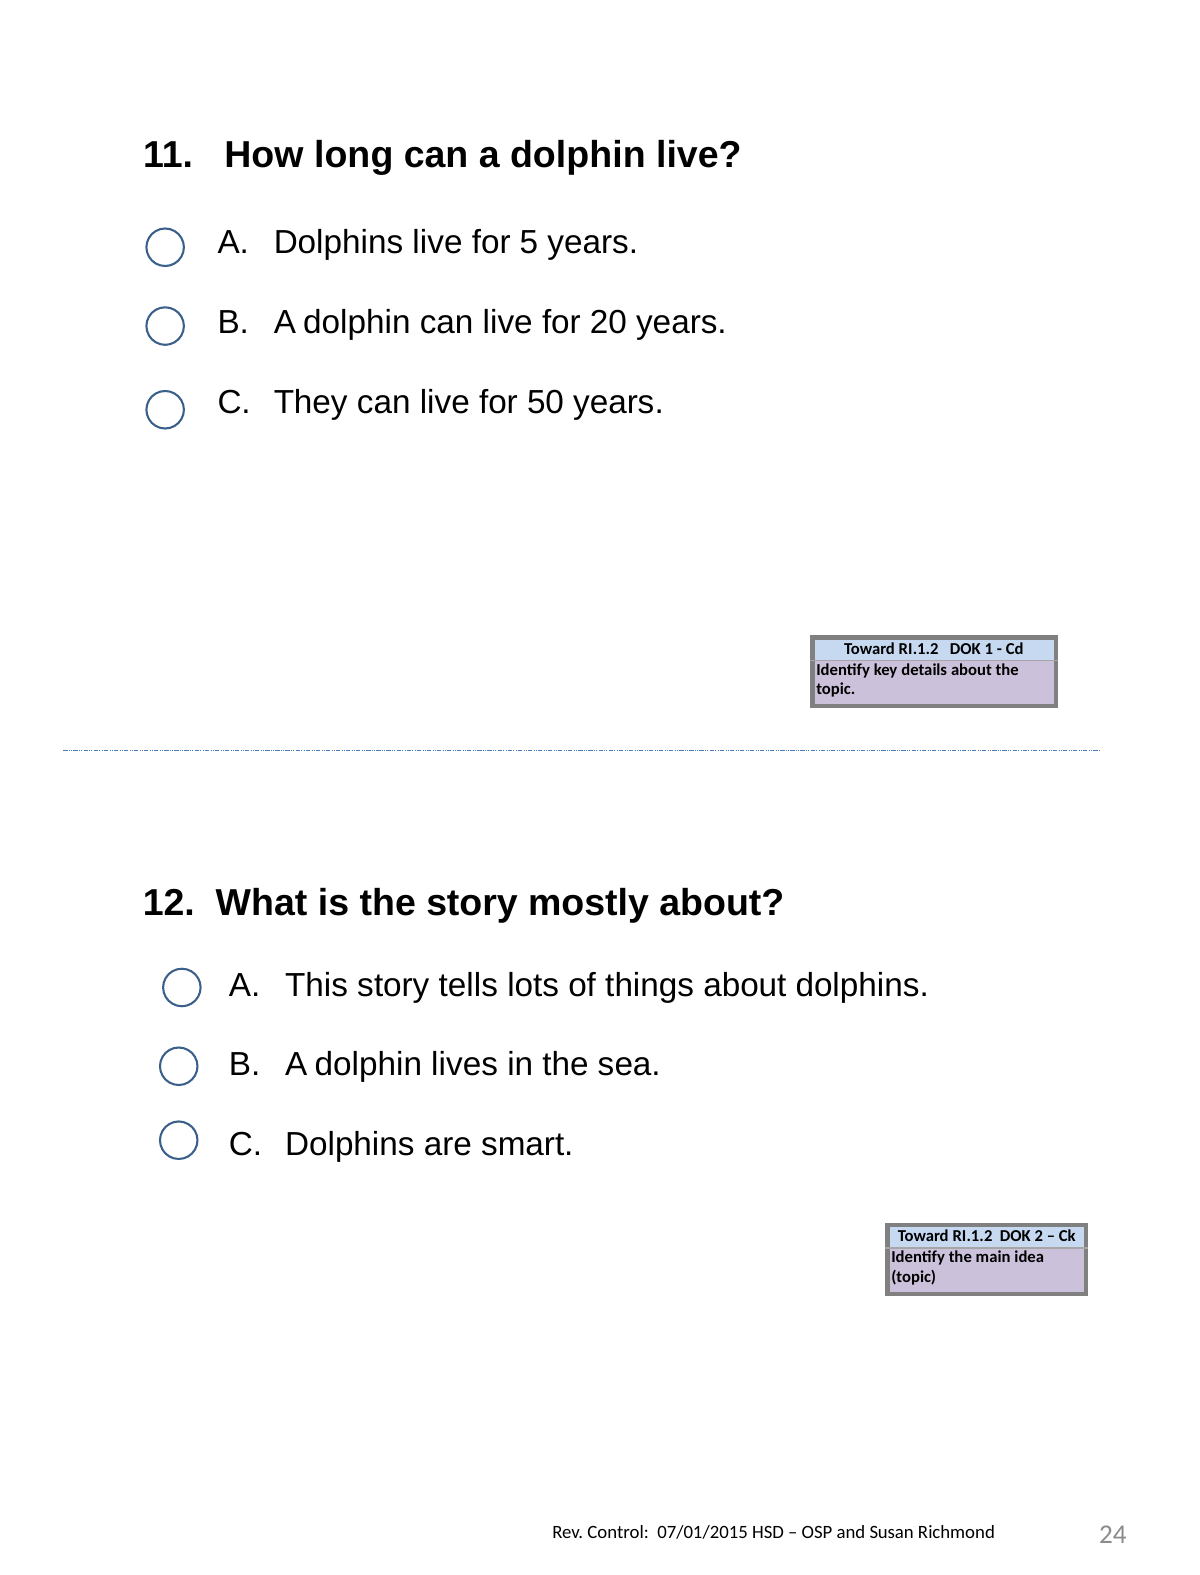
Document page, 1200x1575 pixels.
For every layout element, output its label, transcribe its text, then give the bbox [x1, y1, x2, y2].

text_box 12. What is the story mostly about? This story tells lots of things about dolphins. A dolphin lives in the sea. Dolphins are smart. [127, 869, 1013, 1171]
text_box [157, 1119, 200, 1162]
slide_number 24 [1012, 1491, 1143, 1575]
text_box [144, 388, 186, 431]
text_box [161, 966, 203, 1009]
text_box 11. How long can a dolphin live? Dolphins live for 5 years. A dolphin can live for 20 years. They can live for 50 years. [127, 122, 842, 468]
table_header Toward RI.1.2 DOK 1 - Cd [815, 640, 1054, 656]
text_box [144, 226, 186, 269]
text_box [144, 305, 186, 347]
table_header Toward RI.1.2 DOK 2 – Ck [890, 1227, 1084, 1243]
text_box [157, 1045, 200, 1088]
table_cell Identify the main idea (topic) [890, 1245, 1084, 1286]
table_cell Identify key details about the topic. [815, 658, 1054, 698]
